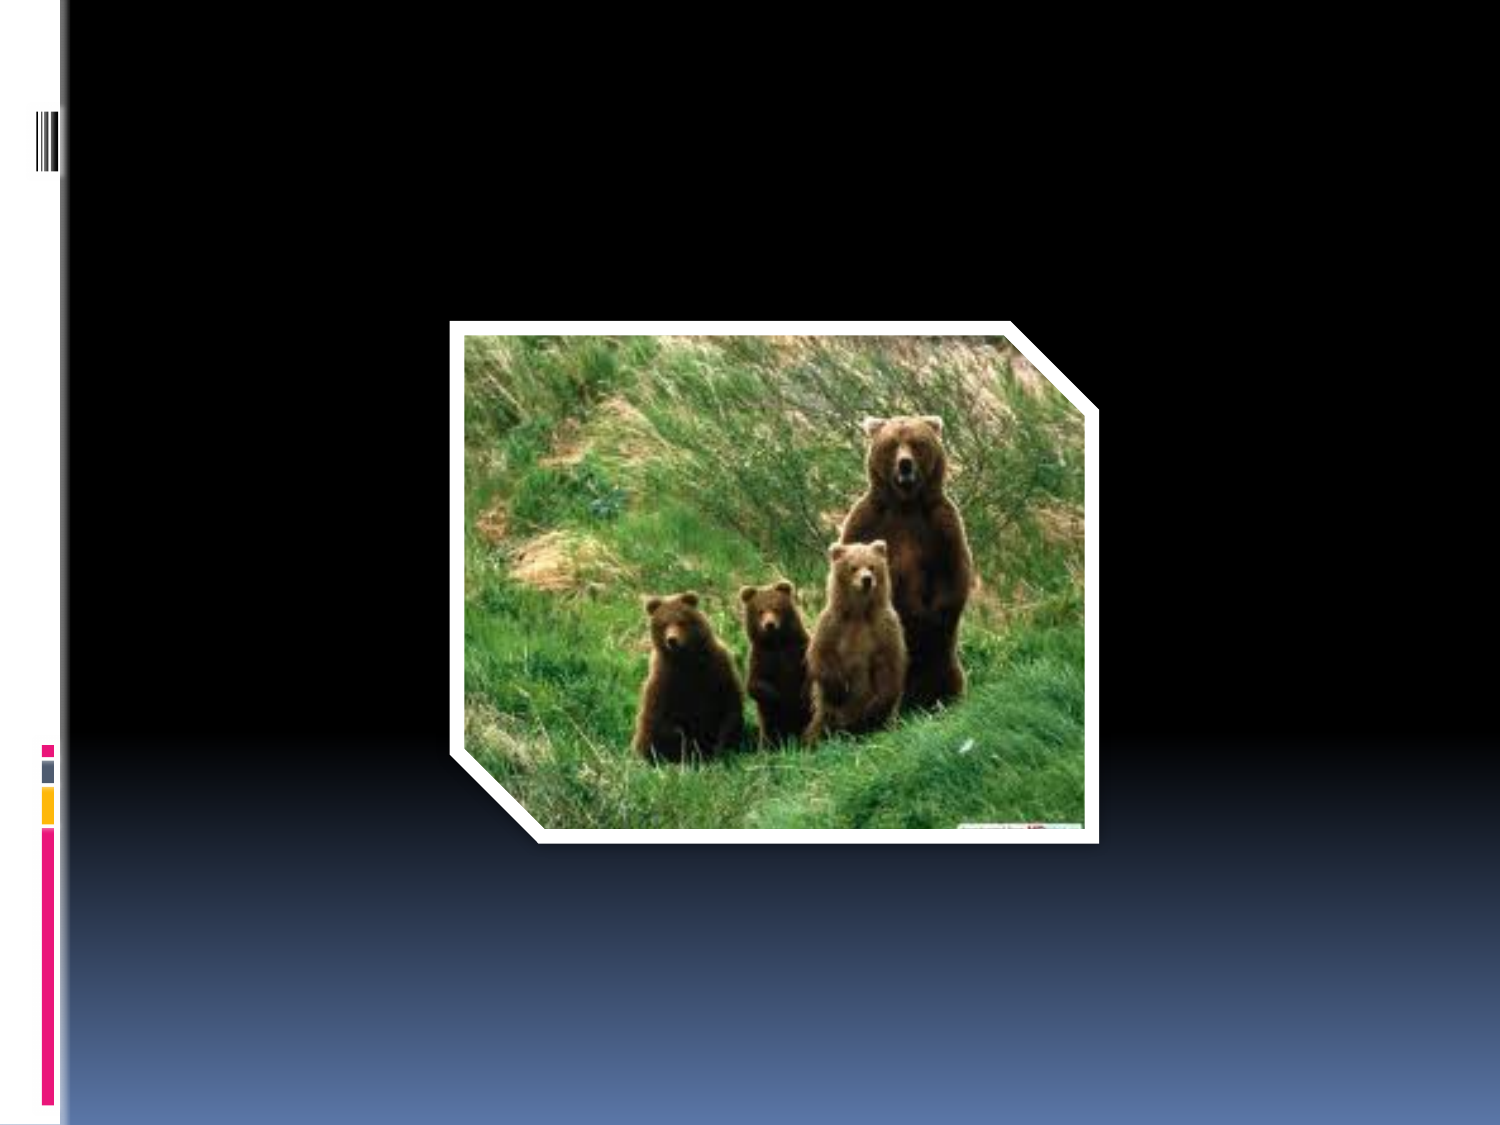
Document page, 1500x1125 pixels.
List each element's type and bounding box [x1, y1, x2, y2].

list [456, 327, 1093, 837]
